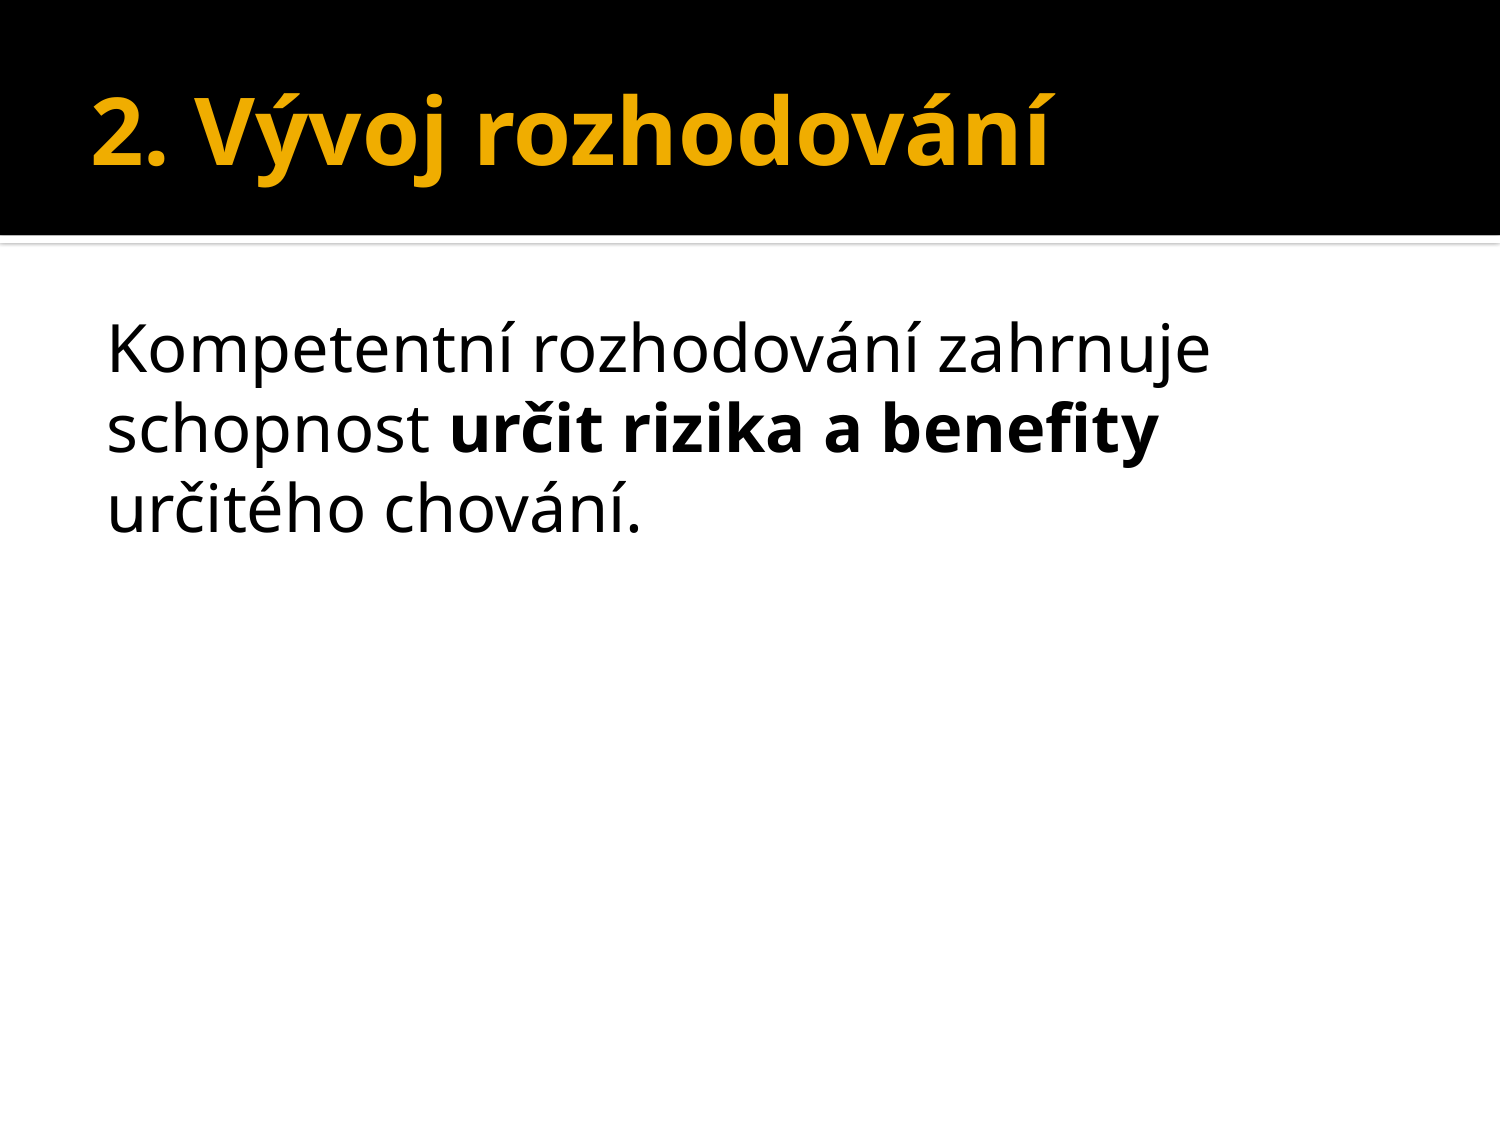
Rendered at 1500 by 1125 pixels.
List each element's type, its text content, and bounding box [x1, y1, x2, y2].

title 2. Vývoj rozhodování [75, 25, 1425, 231]
list Kompetentní rozhodování zahrnuje schopnost určit rizika a benefity určitého chování. [75, 291, 1425, 1050]
